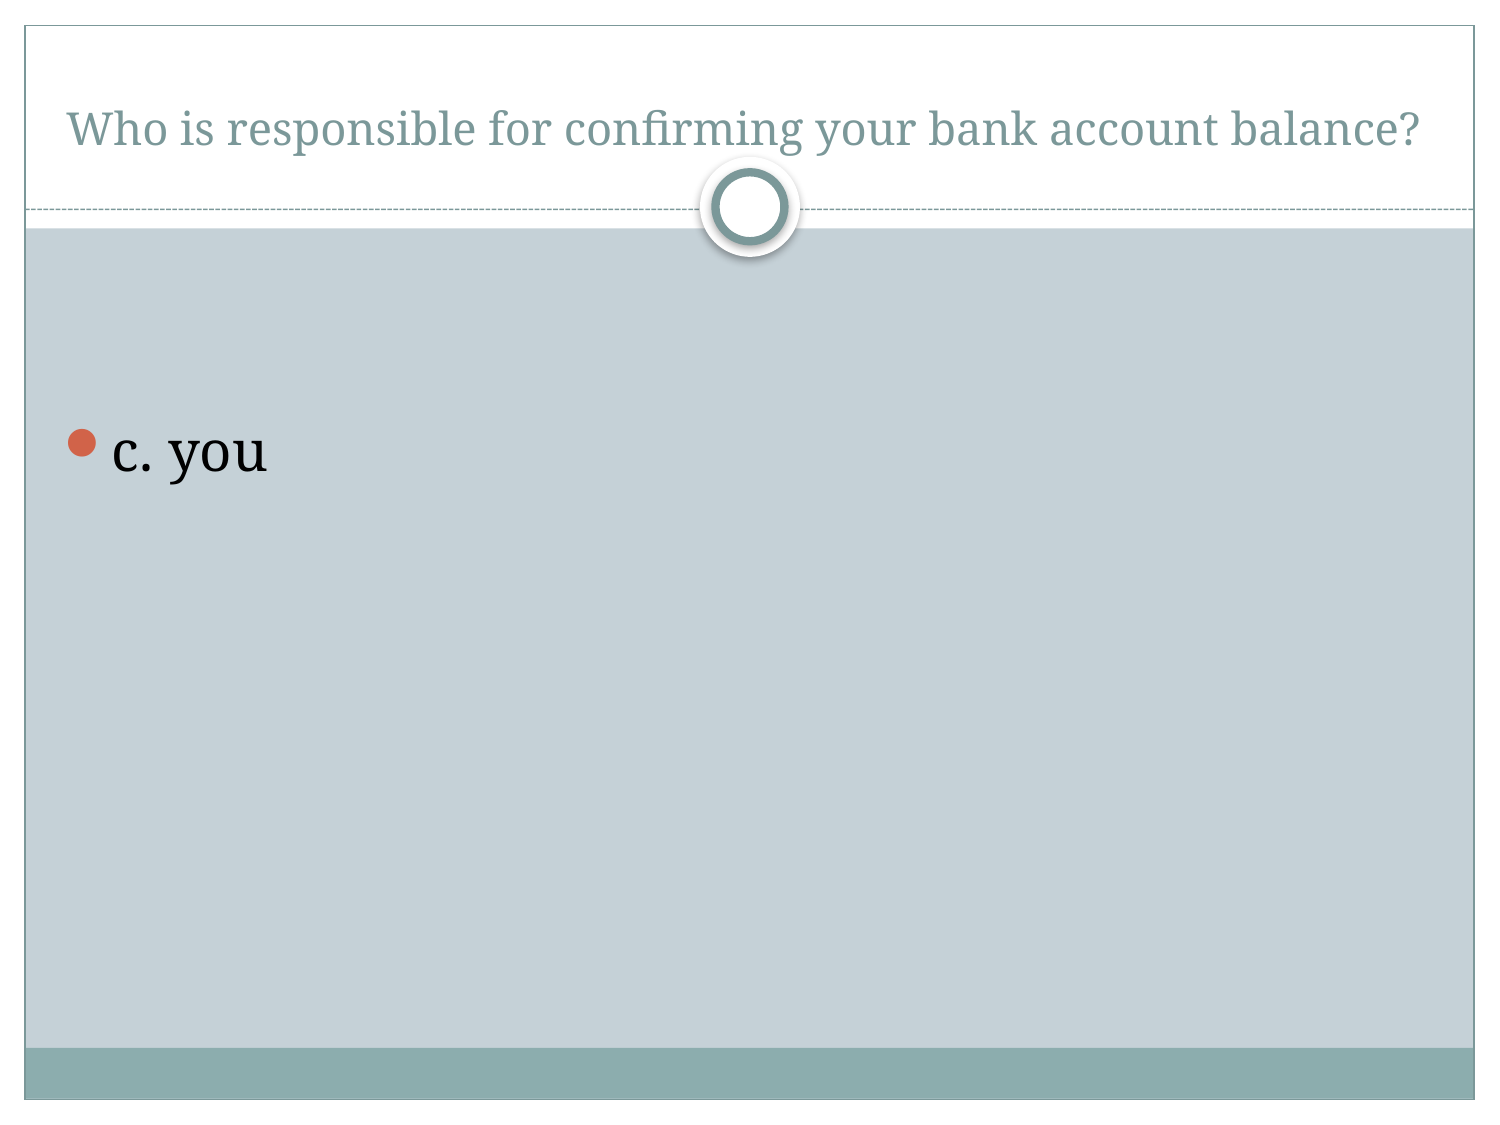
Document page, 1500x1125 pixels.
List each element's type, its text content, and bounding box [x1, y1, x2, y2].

list c. you [49, 250, 1445, 1001]
title Who is responsible for confirming your bank account balance? [49, 37, 1450, 162]
